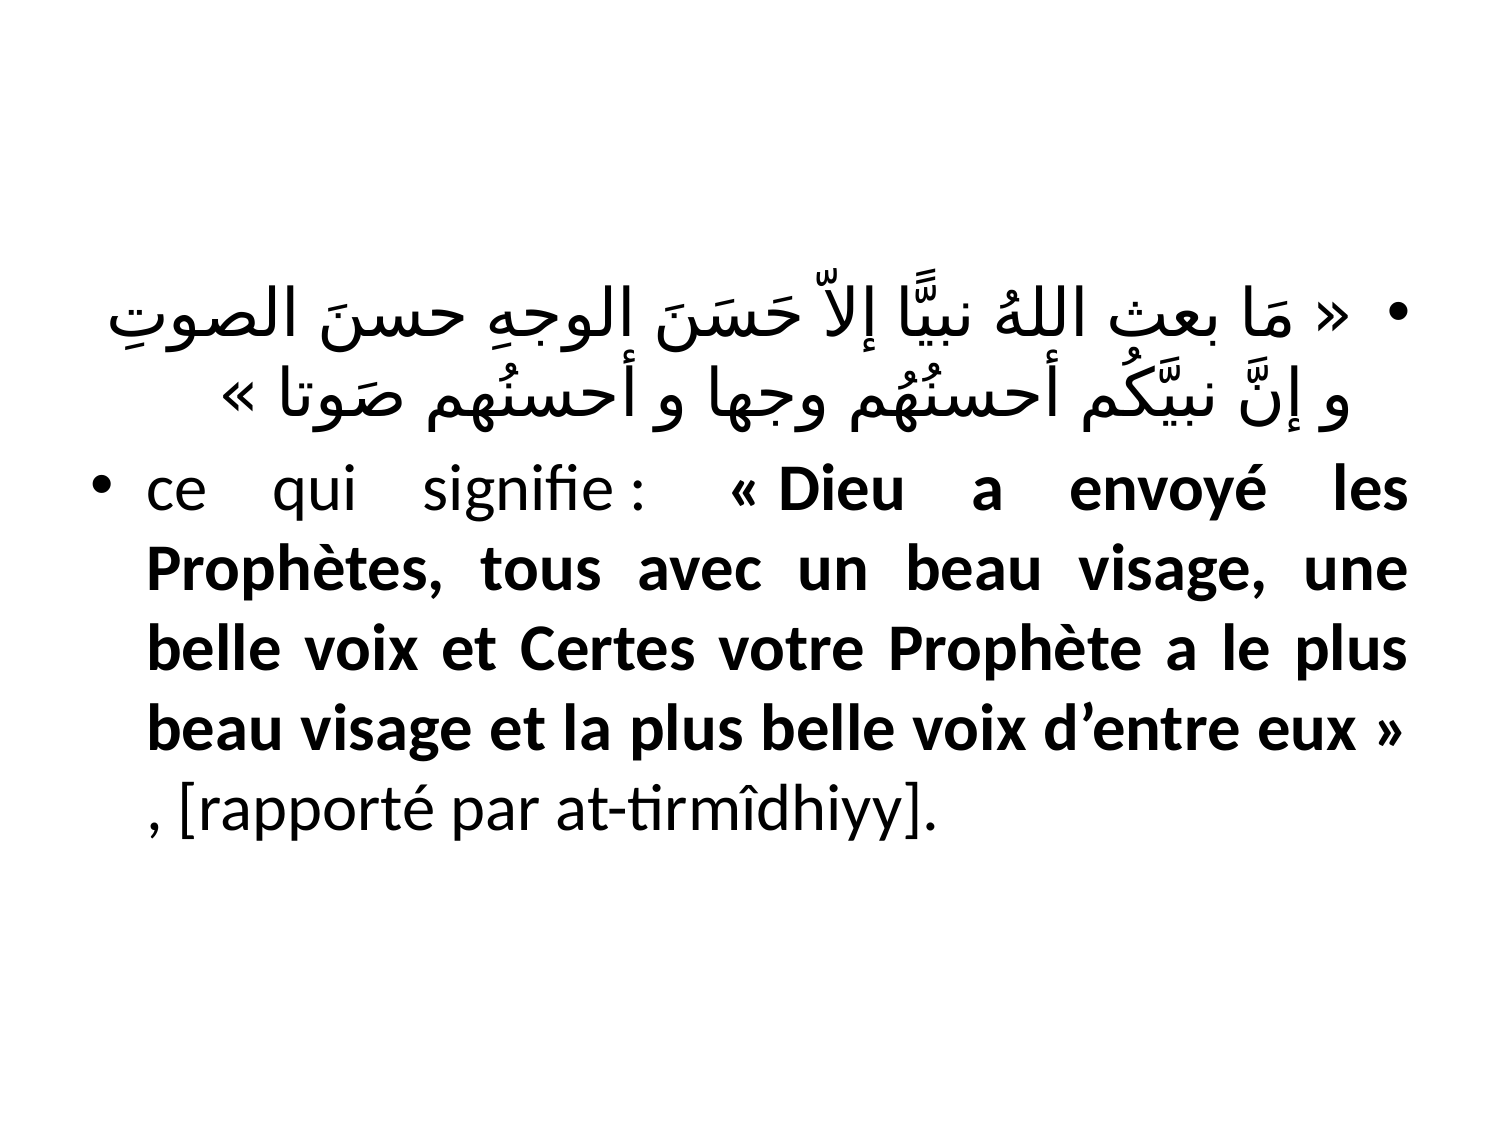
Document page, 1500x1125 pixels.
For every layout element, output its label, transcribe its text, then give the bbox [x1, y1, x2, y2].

list « مَا بعث اللهُ نبيًّا إلاّ حَسَنَ الوجهِ حسنَ الصوتِ و إنَّ نبيَّكُم أحسنُهُم وجها و أحسنُهم صَوتا » ce qui signifie : « Dieu a envoyé les Prophètes, tous avec un beau visage, une belle voix et Certes votre Prophète a le plus beau visage et la plus belle voix d’entre eux » , [rapporté par at-tirmîdhiyy]. [75, 262, 1425, 1005]
